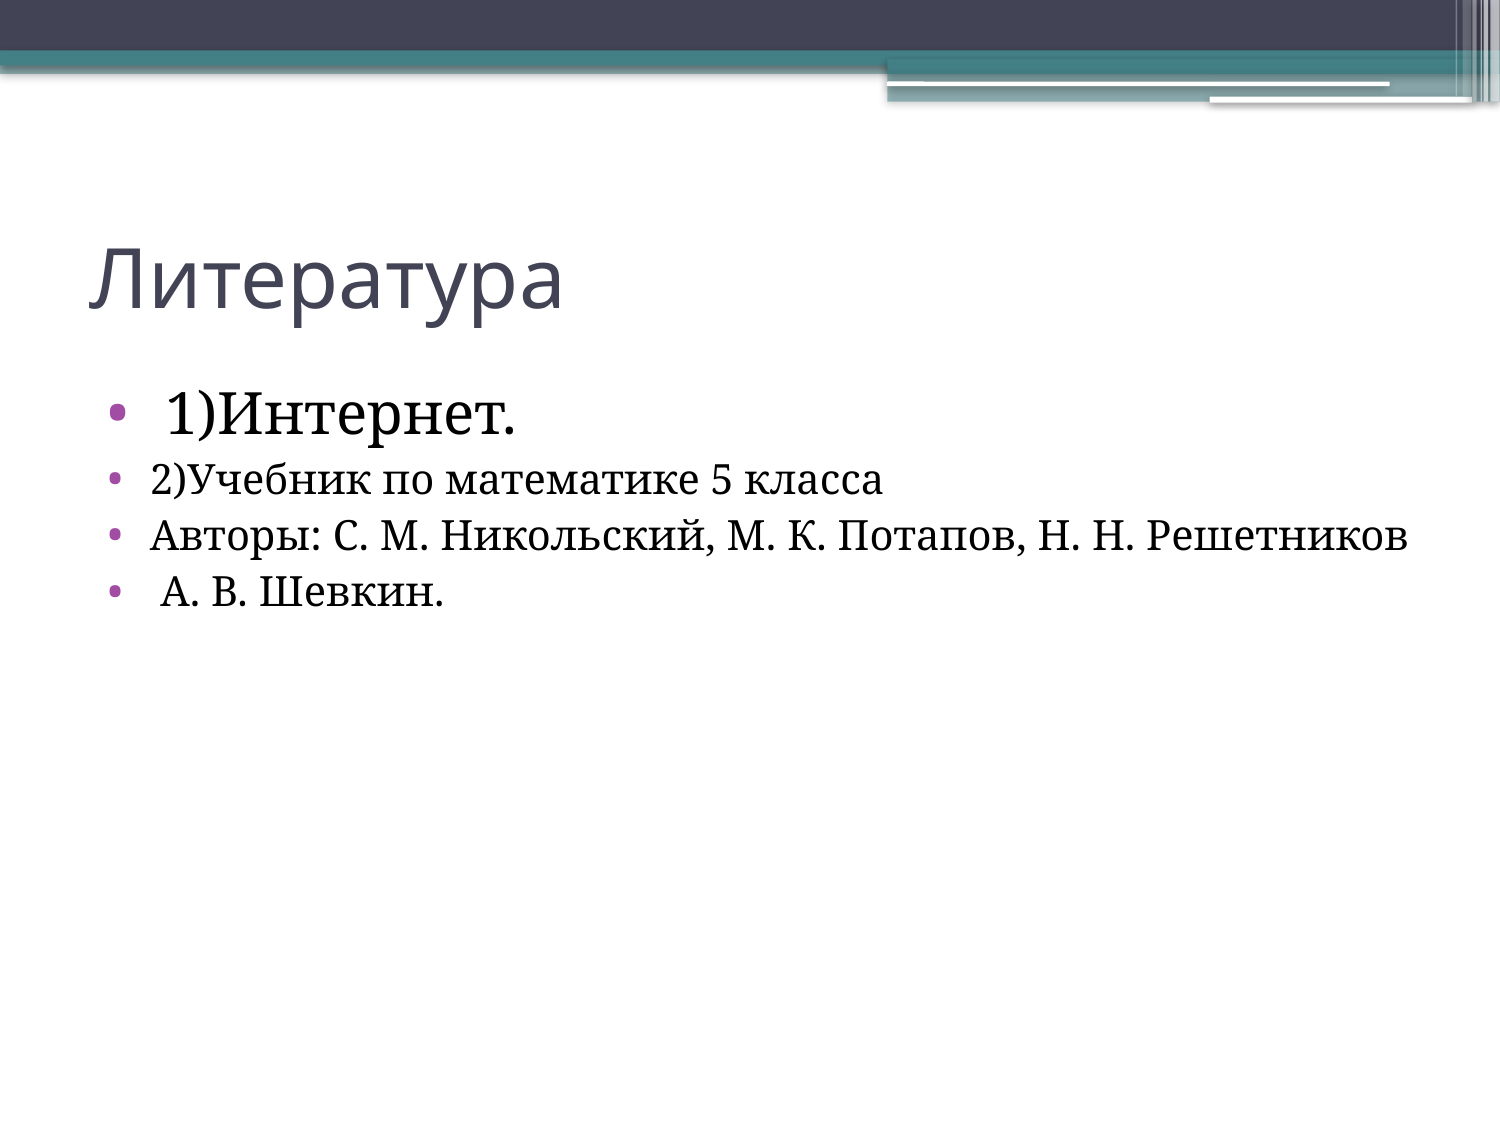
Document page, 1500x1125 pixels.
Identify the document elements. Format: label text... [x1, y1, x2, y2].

list 1)Интернет. 2)Учебник по математике 5 класса Авторы: С. М. Никольский, М. К. Потапов, Н. Н. Решетников А. В. Шевкин. [75, 368, 1425, 1079]
title Литература [75, 187, 1425, 363]
